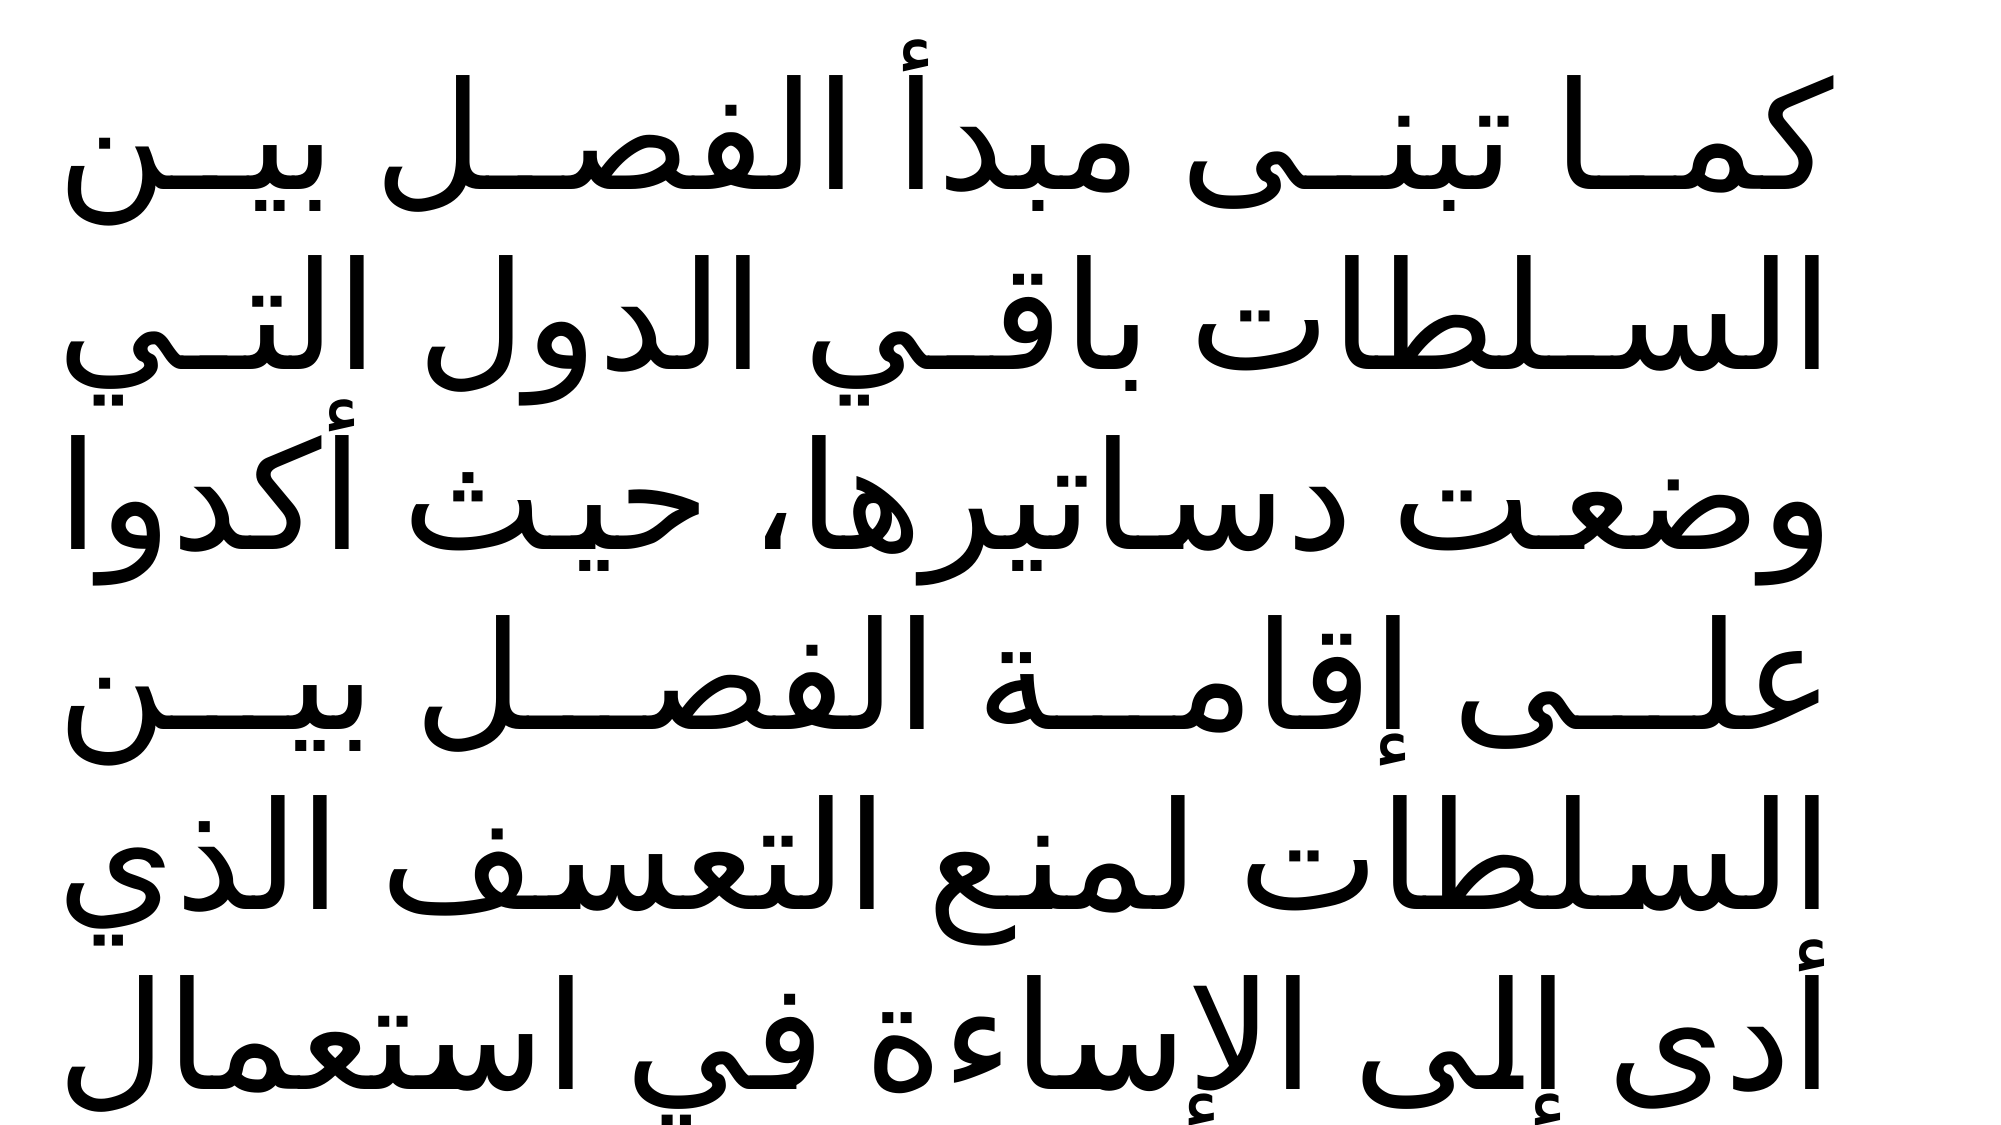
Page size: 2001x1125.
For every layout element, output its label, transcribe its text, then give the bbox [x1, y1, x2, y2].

text_box كما تبنى مبدأ الفصل بين السلطات باقي الدول التي وضعت دساتيرها، حيث أكدوا على إقامة الفصل بين السلطات لمنع التعسف الذي أدى إلى الإساءة في استعمال كل سلطة على حده. [43, 32, 1849, 1125]
